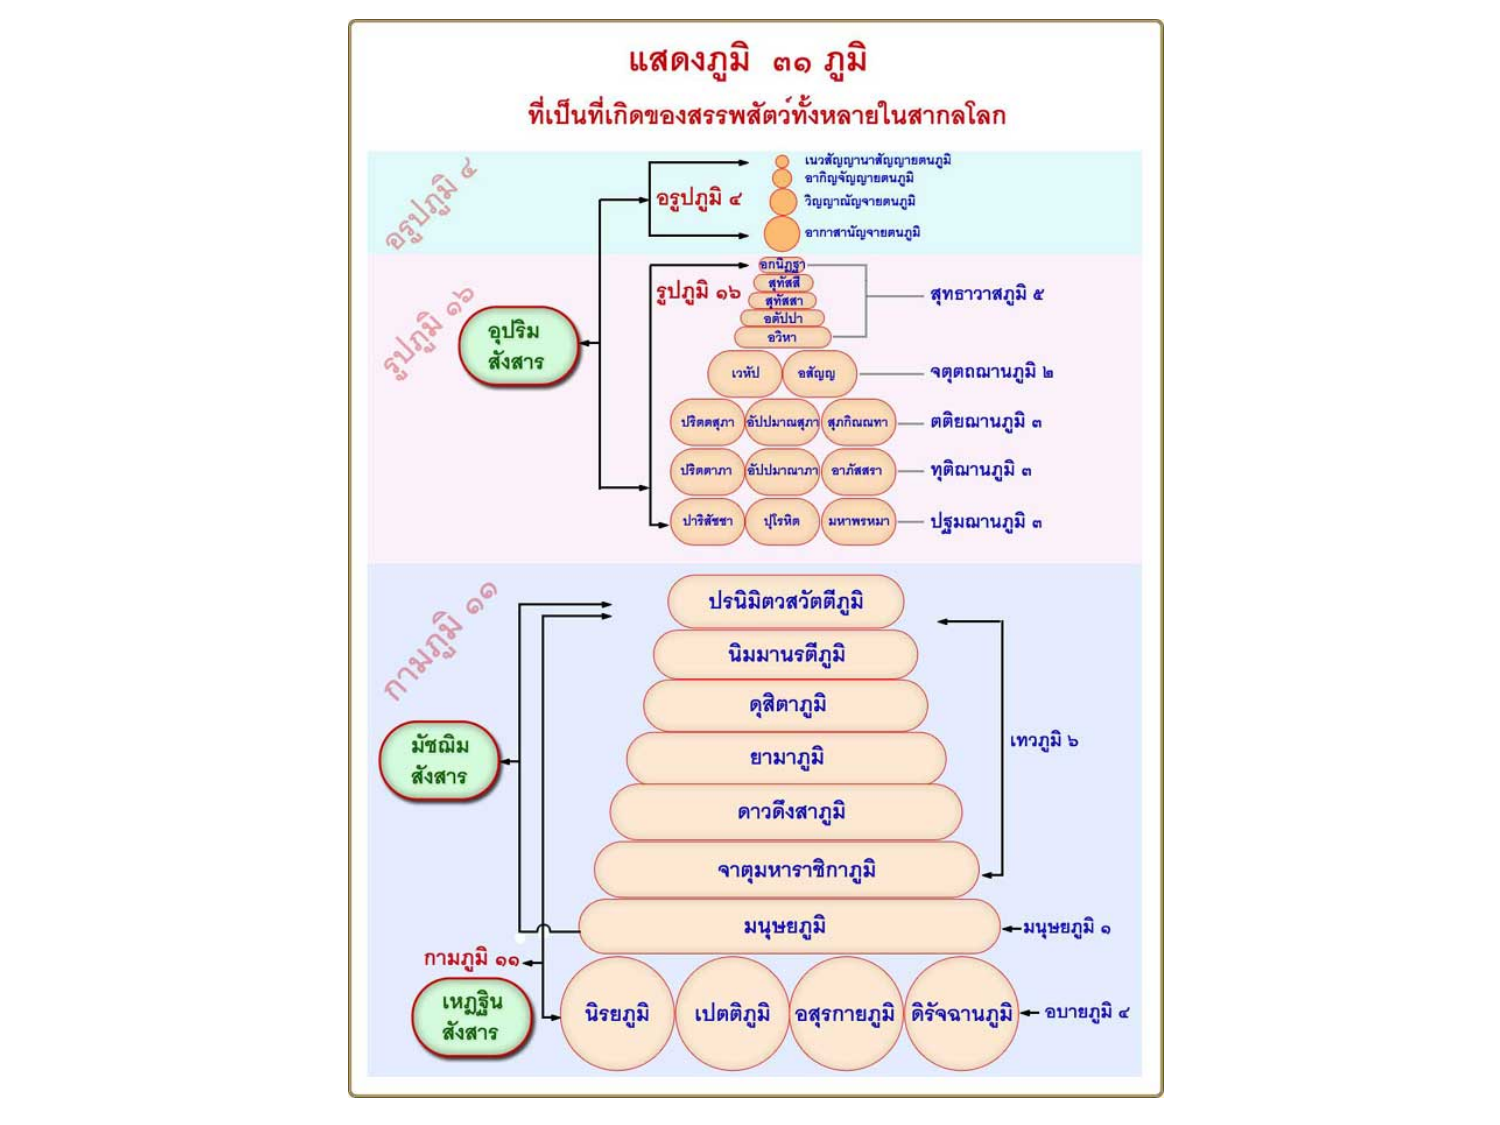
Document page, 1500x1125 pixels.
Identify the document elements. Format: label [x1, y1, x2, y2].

picture [348, 18, 1164, 1098]
